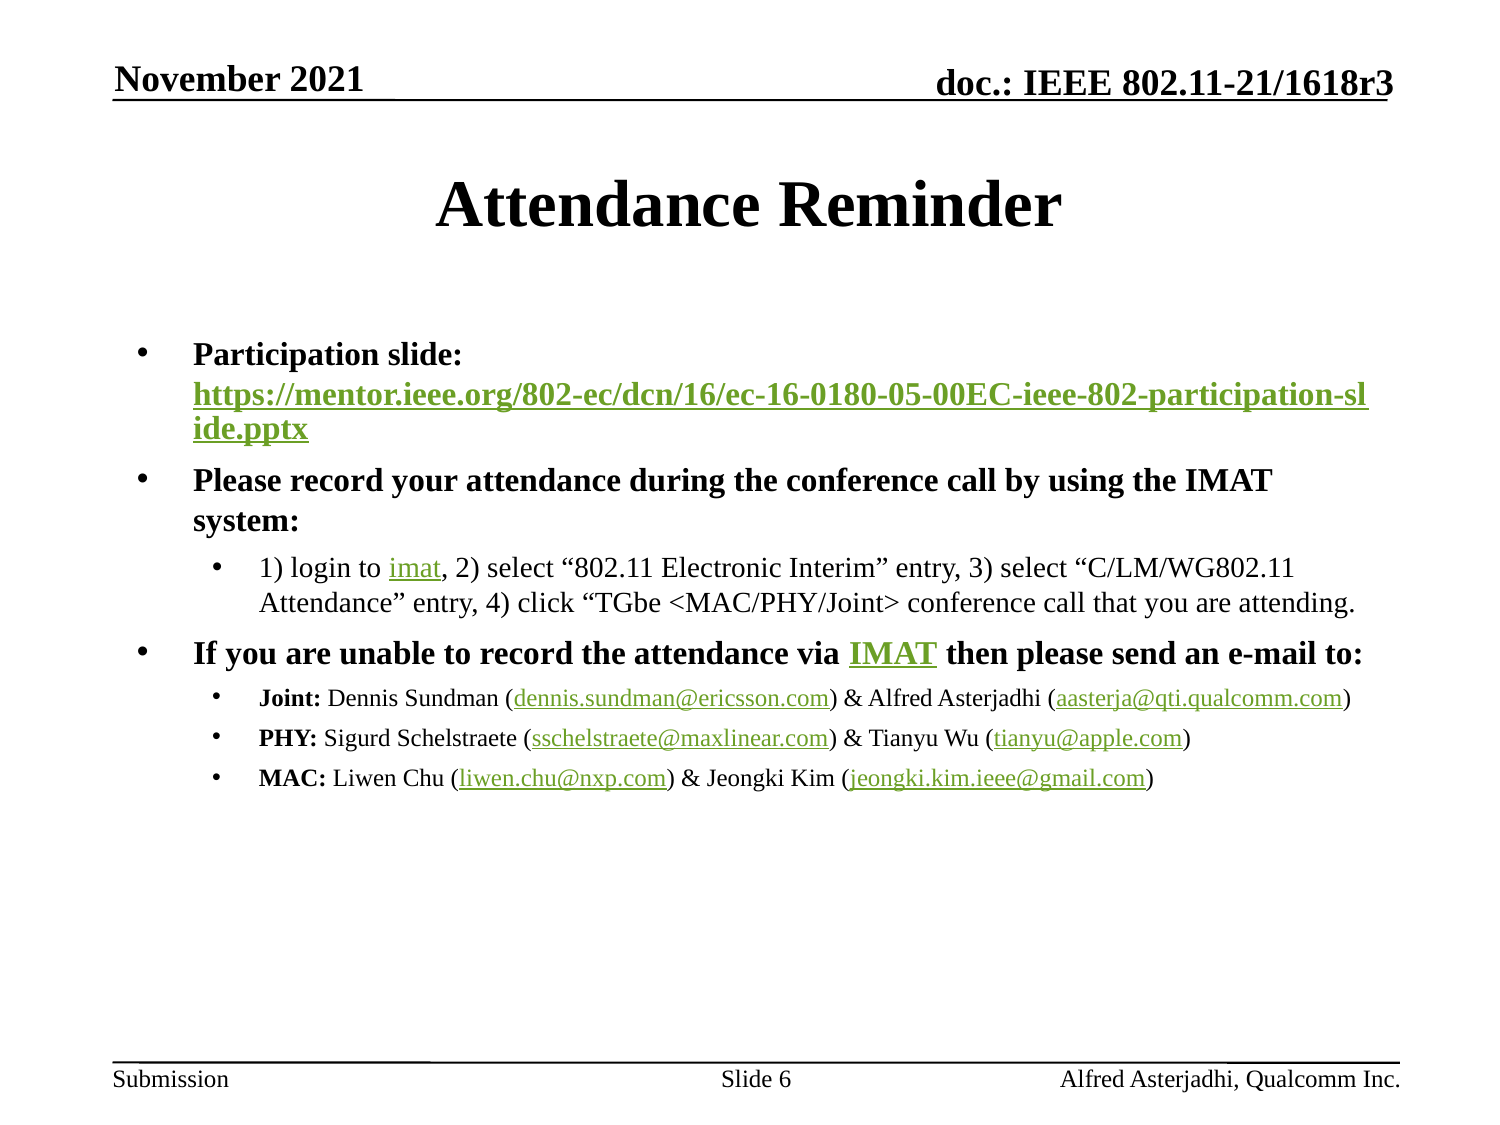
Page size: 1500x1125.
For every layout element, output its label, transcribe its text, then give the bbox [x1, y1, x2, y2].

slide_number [114, 54, 423, 100]
footer Alfred Asterjadhi, Qualcomm Inc. [878, 1061, 1402, 1093]
slide_number Slide 6 [712, 1061, 800, 1123]
list Participation slide: https://mentor.ieee.org/802-ec/dcn/16/ec-16-0180-05-00EC-ieee-802-participation-slide.pptx Please record your attendance during the conference call by using the IMAT system: 1) login to imat, 2) select “802.11 Electronic Interim” entry, 3) select “C/LM/WG802.11 Attendance” entry, 4) click “TGbe <MAC/PHY/Joint> conference call that you are attending. If you are unable to record the attendance via IMAT then please send an e-mail to: Joint: Dennis Sundman (dennis.sundman@ericsson.com) & Alfred Asterjadhi (aasterja@qti.qualcomm.com) PHY: Sigurd Schelstraete (sschelstraete@maxlinear.com) & Tianyu Wu (tianyu@apple.com) MAC: Liwen Chu (liwen.chu@nxp.com) & Jeongki Kim (jeongki.kim.ieee@gmail.com) [112, 324, 1388, 1063]
title Attendance Reminder [112, 112, 1388, 288]
